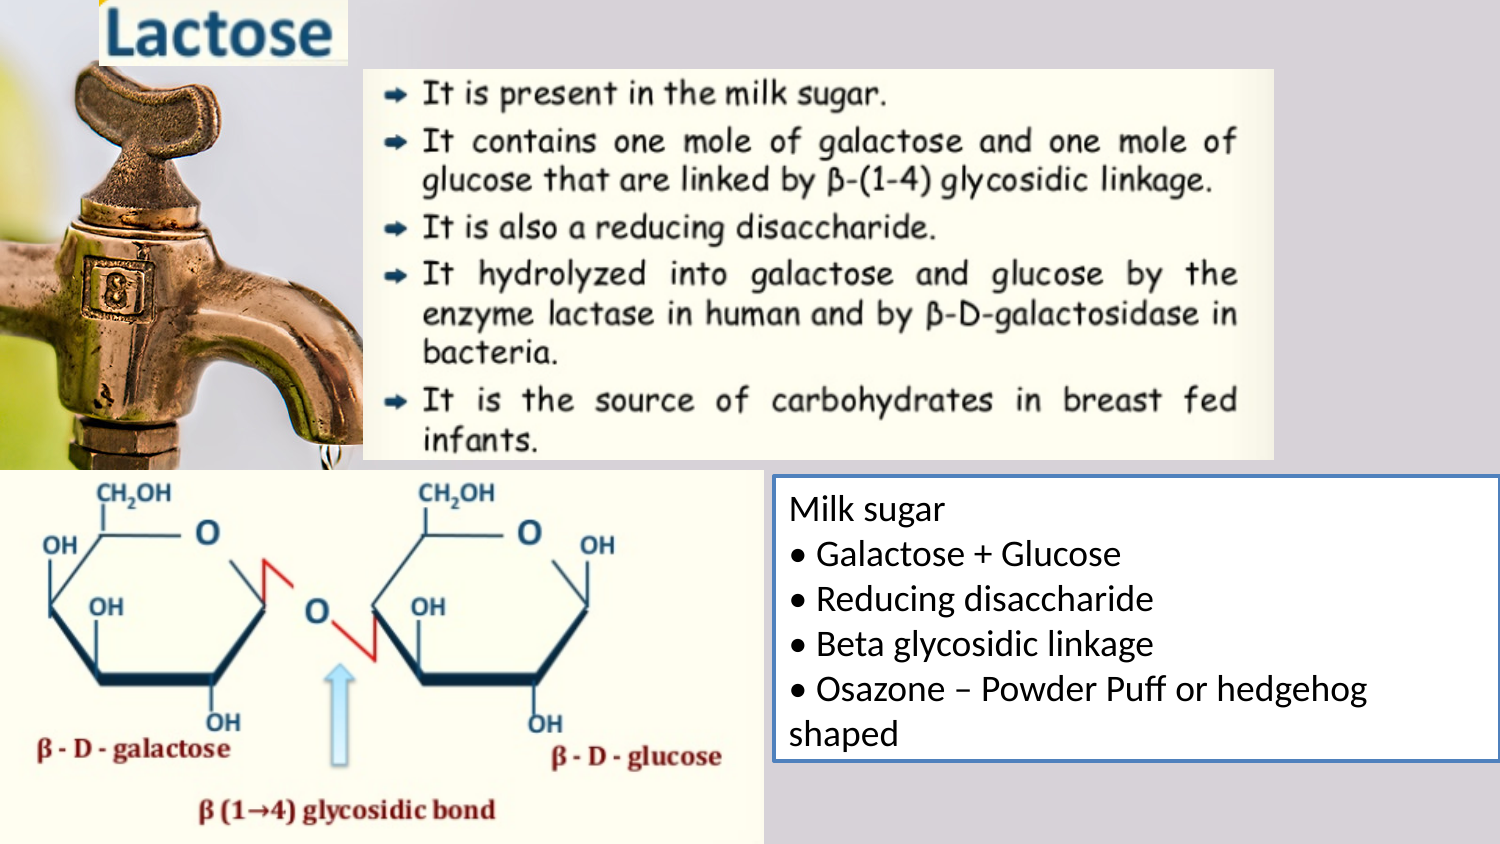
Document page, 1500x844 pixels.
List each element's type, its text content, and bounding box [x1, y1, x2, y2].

text_box Milk sugar • Galactose + Glucose • Reducing disaccharide • Beta glycosidic linkage • Osazone – Powder Puff or hedgehog shaped [772, 474, 1500, 763]
picture [0, 0, 1500, 844]
